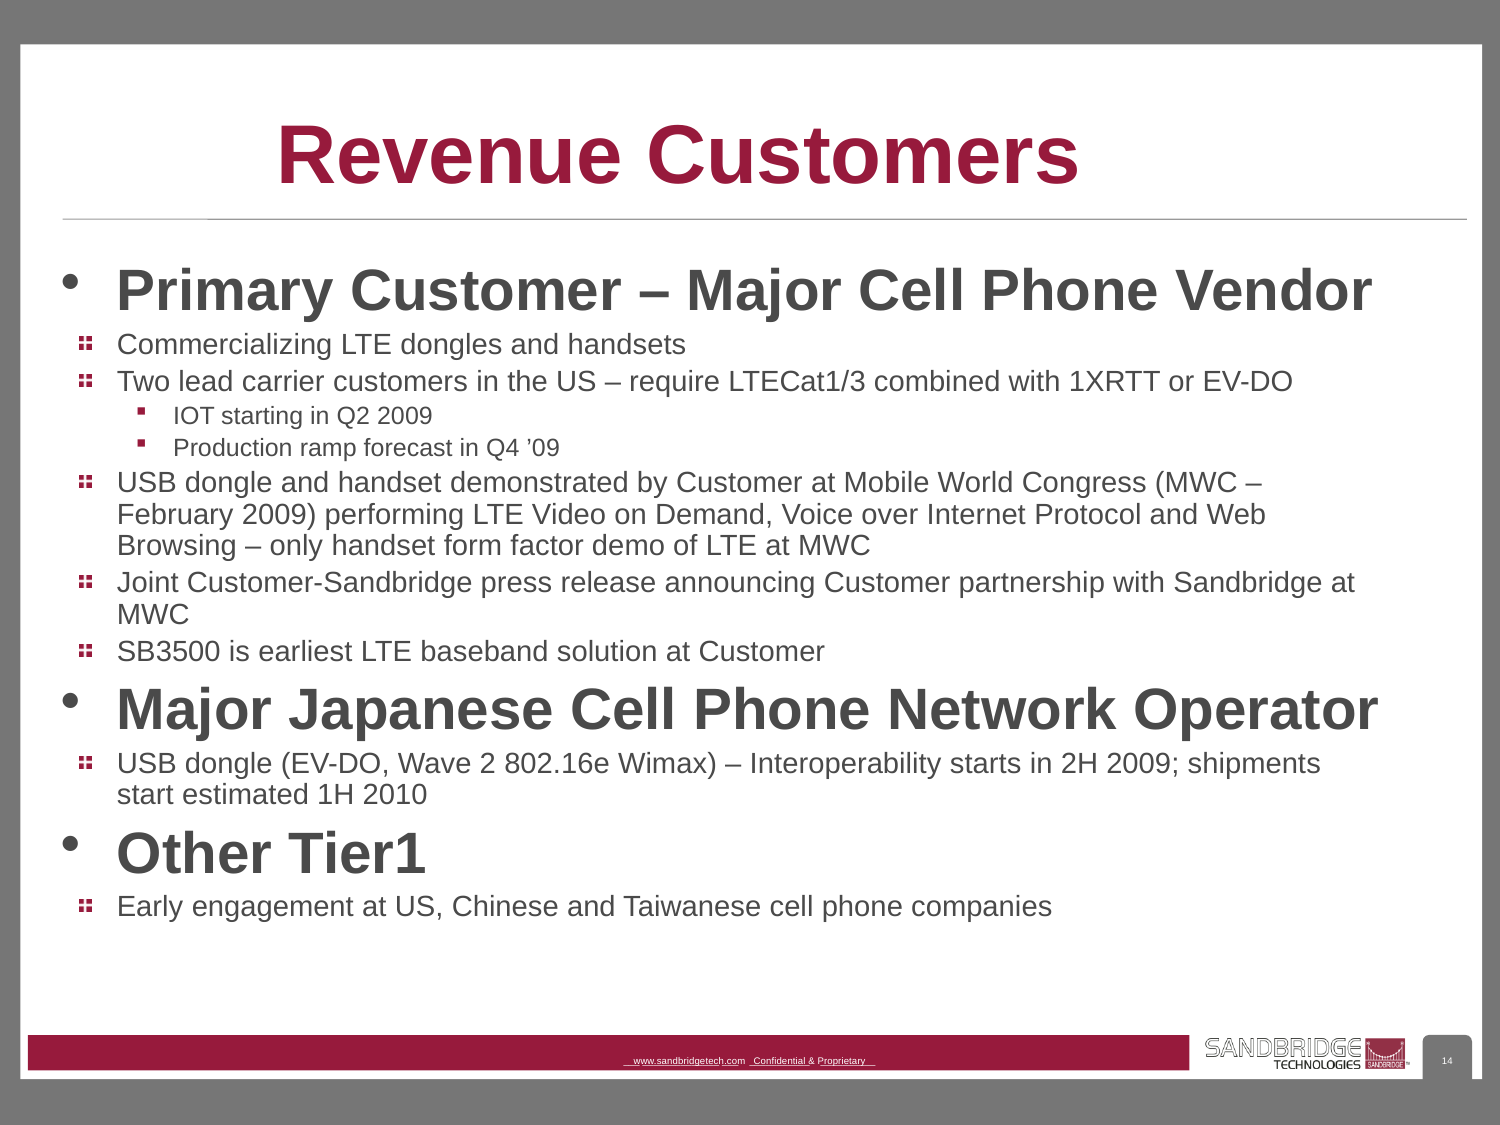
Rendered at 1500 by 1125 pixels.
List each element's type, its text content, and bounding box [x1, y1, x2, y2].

list Primary Customer – Major Cell Phone Vendor Commercializing LTE dongles and handsets Two lead carrier customers in the US – require LTECat1/3 combined with 1XRTT or EV-DO IOT starting in Q2 2009 Production ramp forecast in Q4 ’09 USB dongle and handset demonstrated by Customer at Mobile World Congress (MWC – February 2009) performing LTE Video on Demand, Voice over Internet Protocol and Web Browsing – only handset form factor demo of LTE at MWC Joint Customer-Sandbridge press release announcing Customer partnership with Sandbridge at MWC SB3500 is earliest LTE baseband solution at Customer Major Japanese Cell Phone Network Operator USB dongle (EV-DO, Wave 2 802.16e Wimax) – Interoperability starts in 2H 2009; shipments start estimated 1H 2010 Other Tier1 Early engagement at US, Chinese and Taiwanese cell phone companies [45, 252, 1398, 987]
picture [1205, 1038, 1410, 1069]
title Revenue Customers [45, 92, 1313, 230]
picture [79, 644, 92, 657]
picture [79, 756, 92, 769]
picture [79, 475, 92, 488]
picture [79, 575, 92, 588]
picture [79, 374, 92, 387]
picture [79, 336, 92, 350]
picture [79, 899, 92, 912]
slide_number 14 [1434, 1045, 1461, 1066]
text_box www.sandbridgetech.com Confidential & Proprietary [449, 1035, 1050, 1075]
